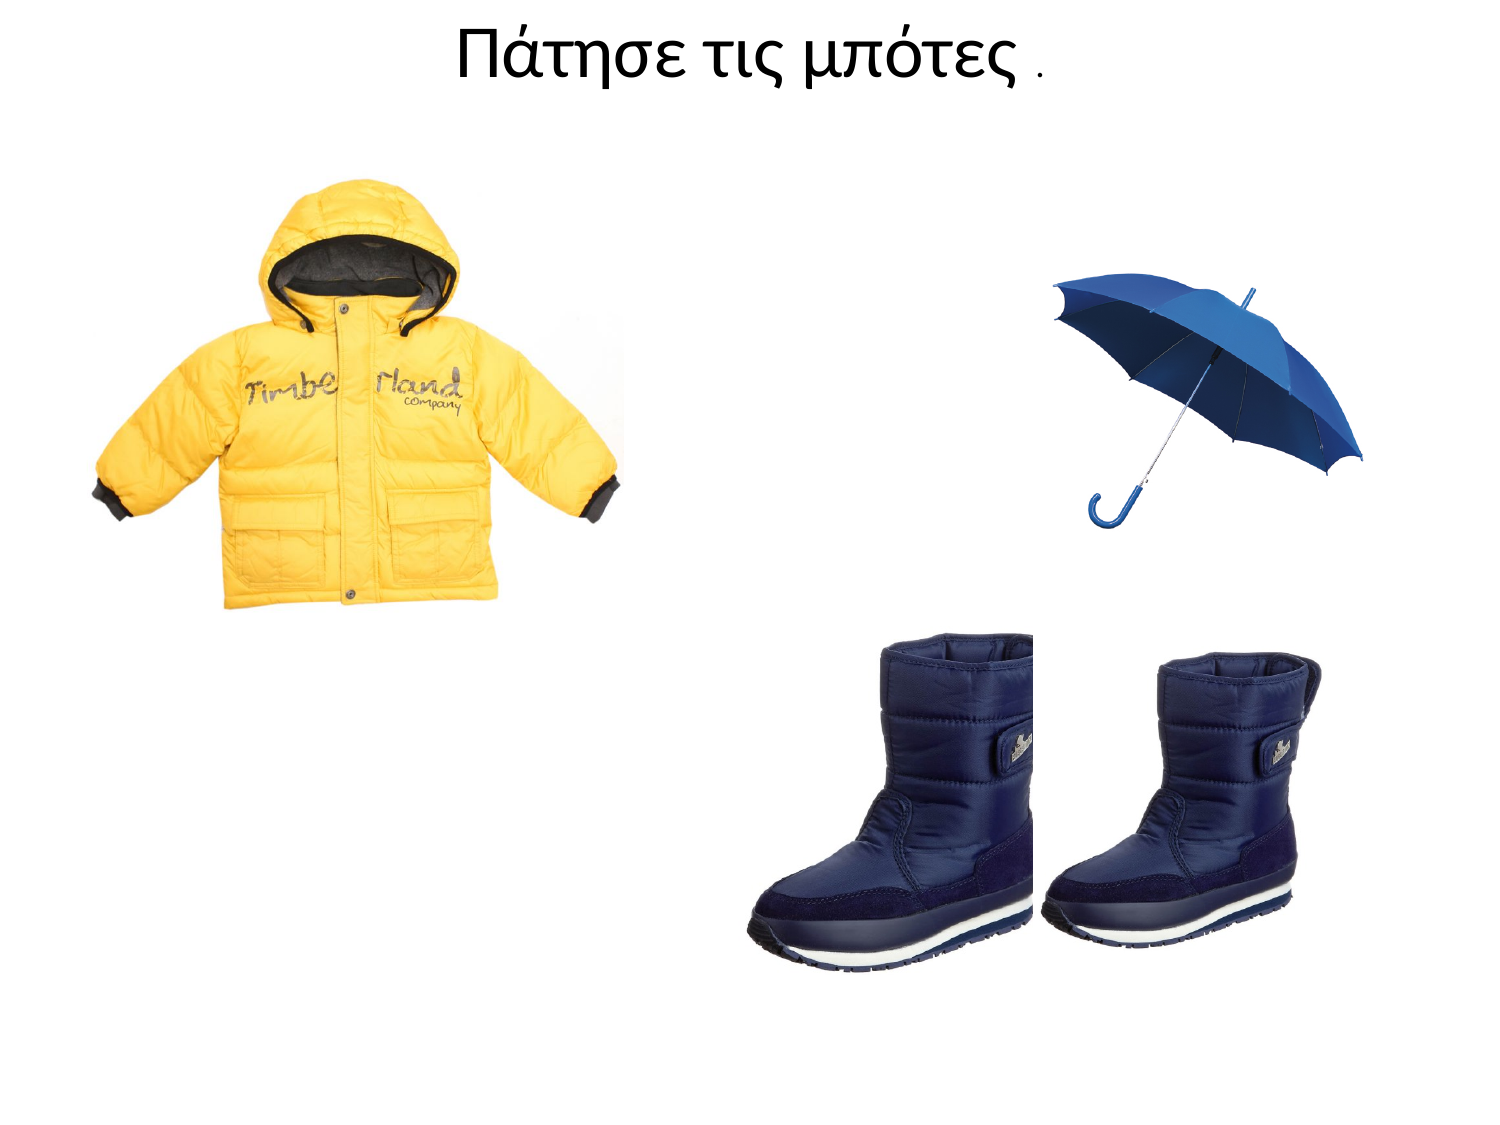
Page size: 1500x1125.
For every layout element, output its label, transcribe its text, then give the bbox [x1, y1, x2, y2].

picture [76, 148, 625, 646]
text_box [737, 562, 1330, 1043]
picture [1045, 243, 1365, 563]
text_box Πάτησε τις μπότες . [0, 0, 1500, 101]
